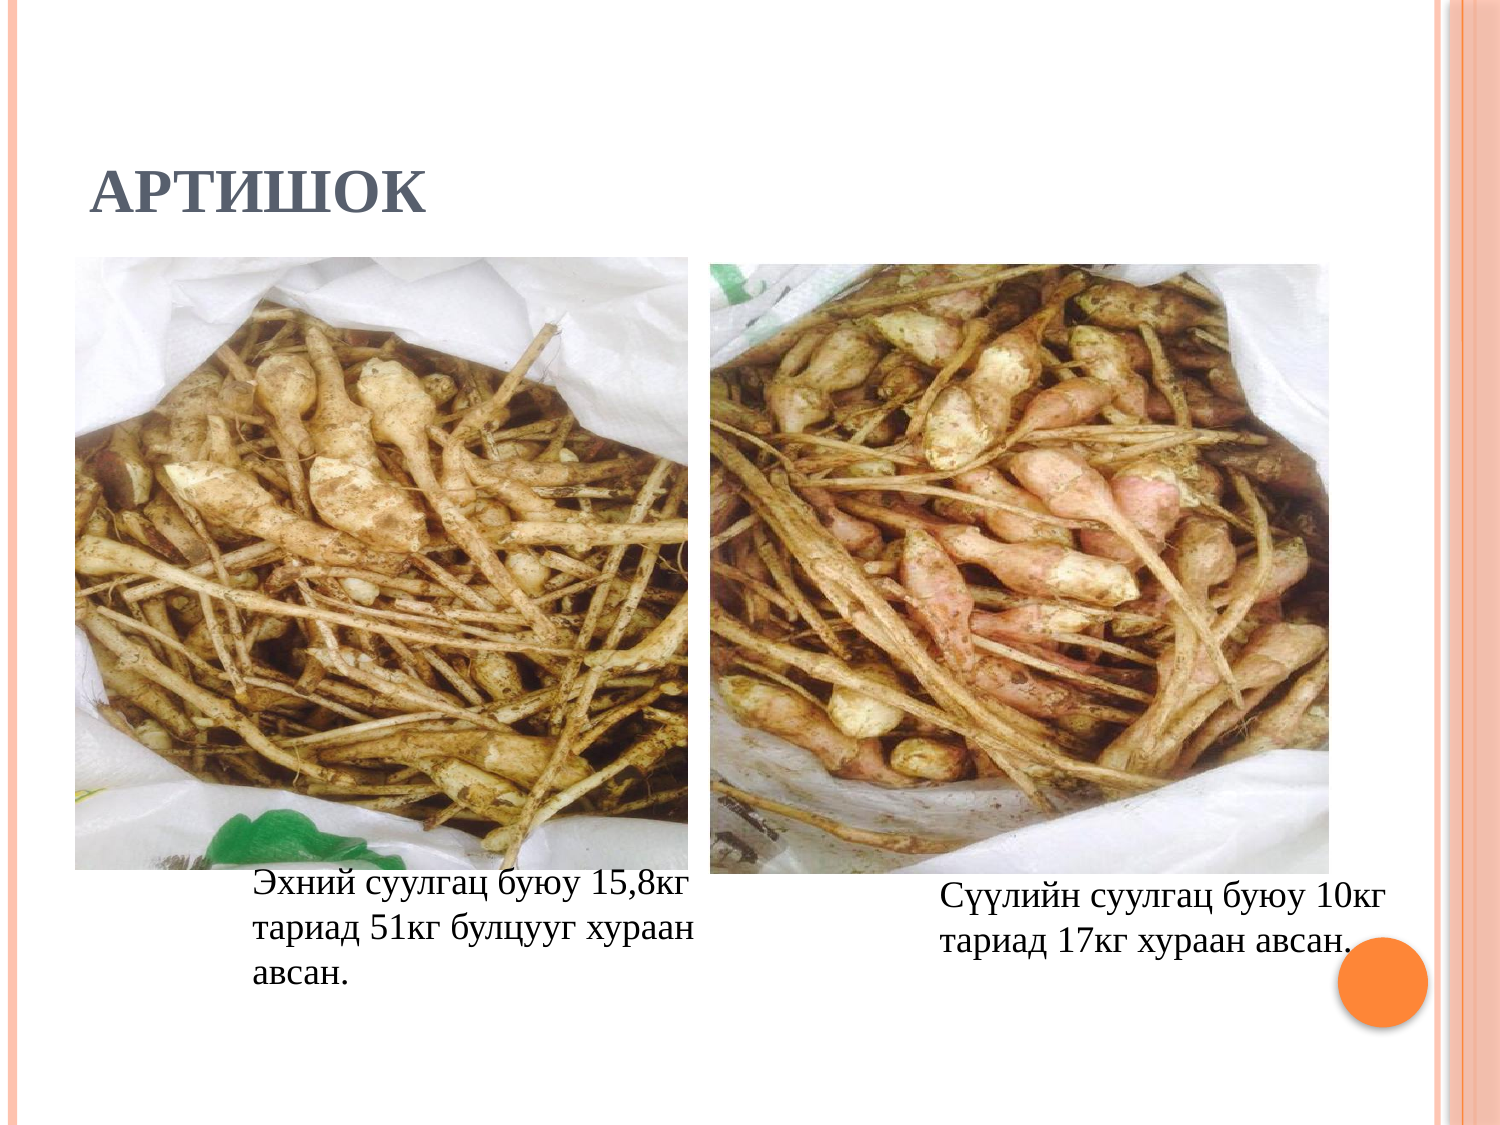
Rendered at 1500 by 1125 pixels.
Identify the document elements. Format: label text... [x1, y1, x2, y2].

picture [708, 261, 1332, 875]
text_box Эхний суулгац буюу 15,8кг тариад 51кг булцууг хураан авсан. [237, 849, 750, 1000]
text_box Сүүлийн суулгац буюу 10кг тариад 17кг хураан авсан. [924, 862, 1450, 968]
title Артишок [75, 45, 1300, 233]
picture [74, 256, 688, 871]
